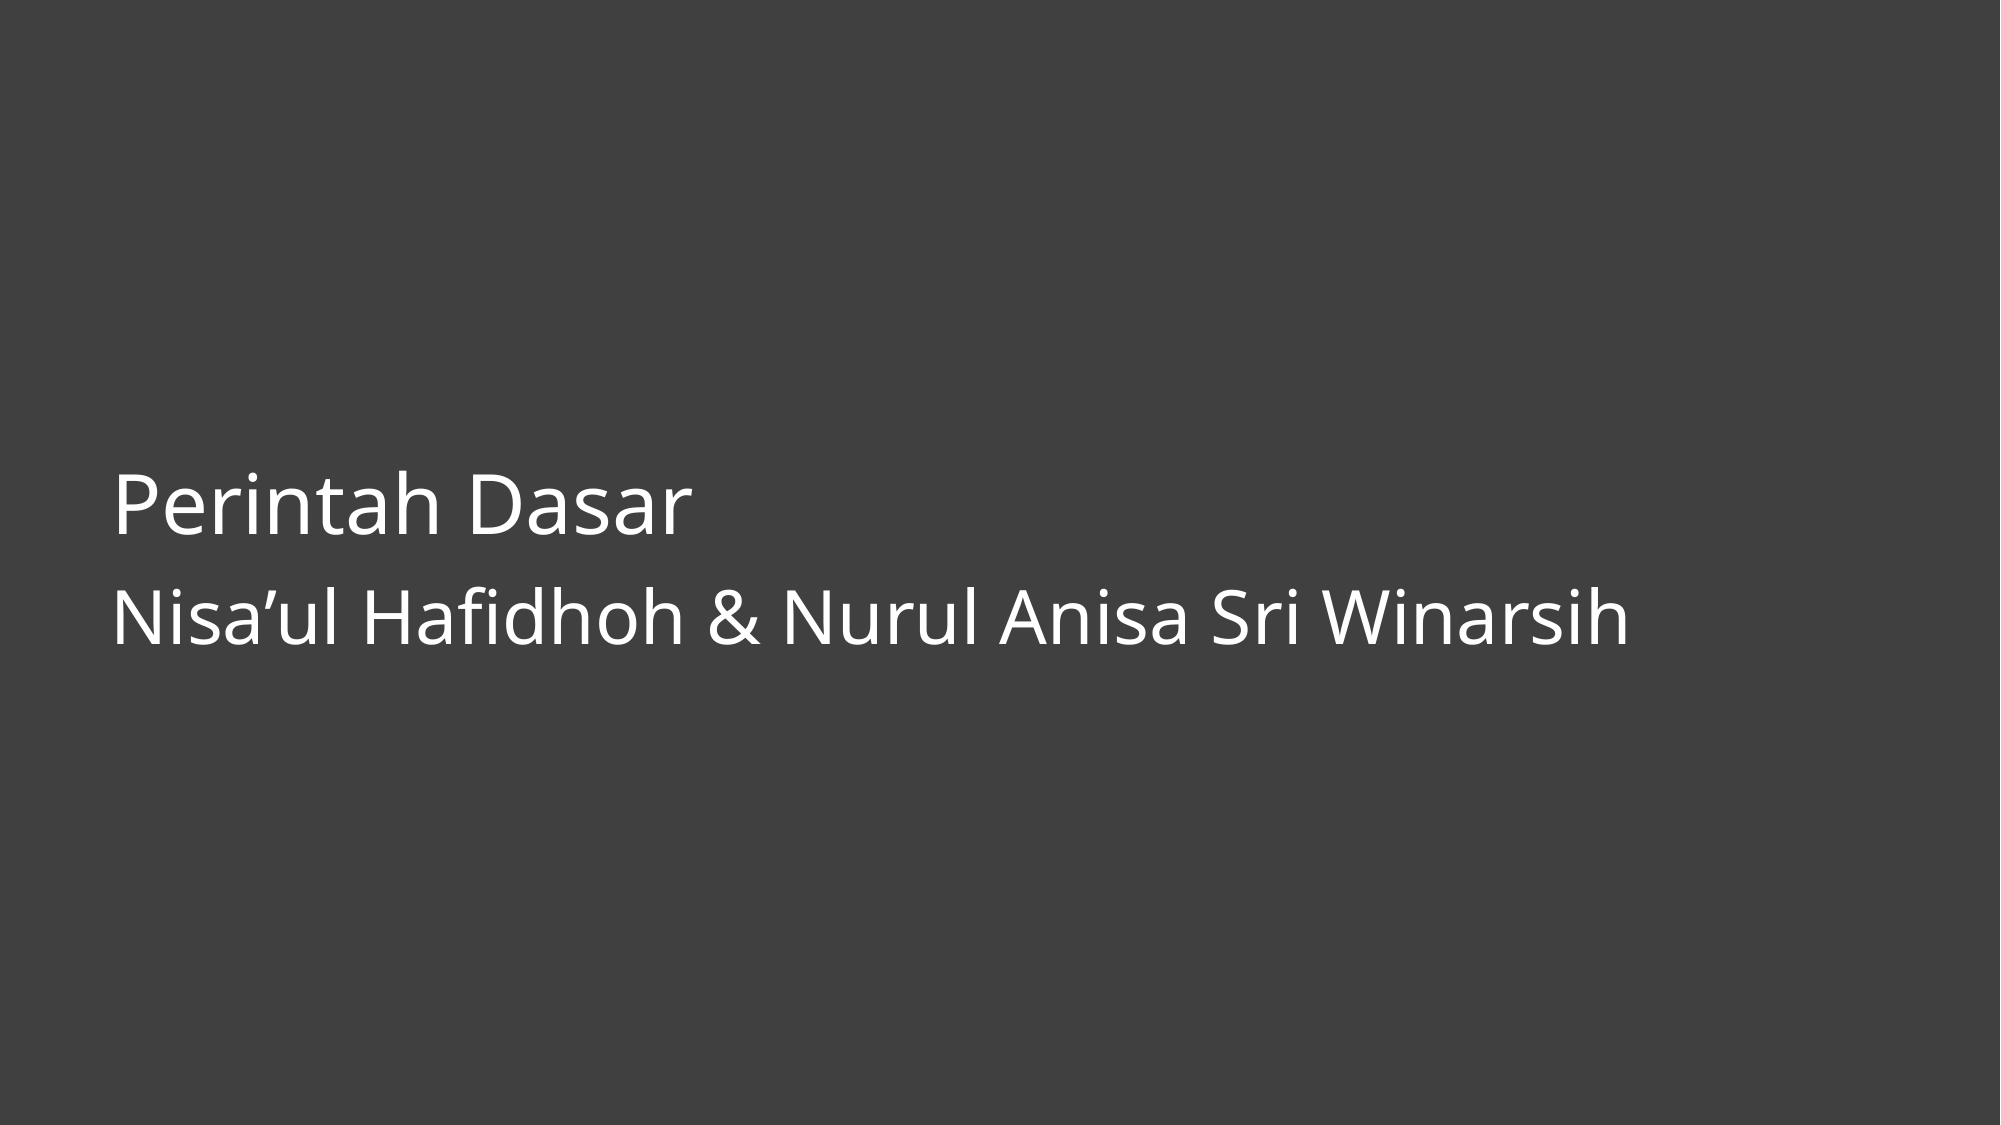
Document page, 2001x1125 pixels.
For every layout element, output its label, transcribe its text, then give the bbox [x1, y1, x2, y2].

text_box Nisa’ul Hafidhoh & Nurul Anisa Sri Winarsih [95, 555, 1821, 686]
title Perintah Dasar [95, 442, 1821, 555]
